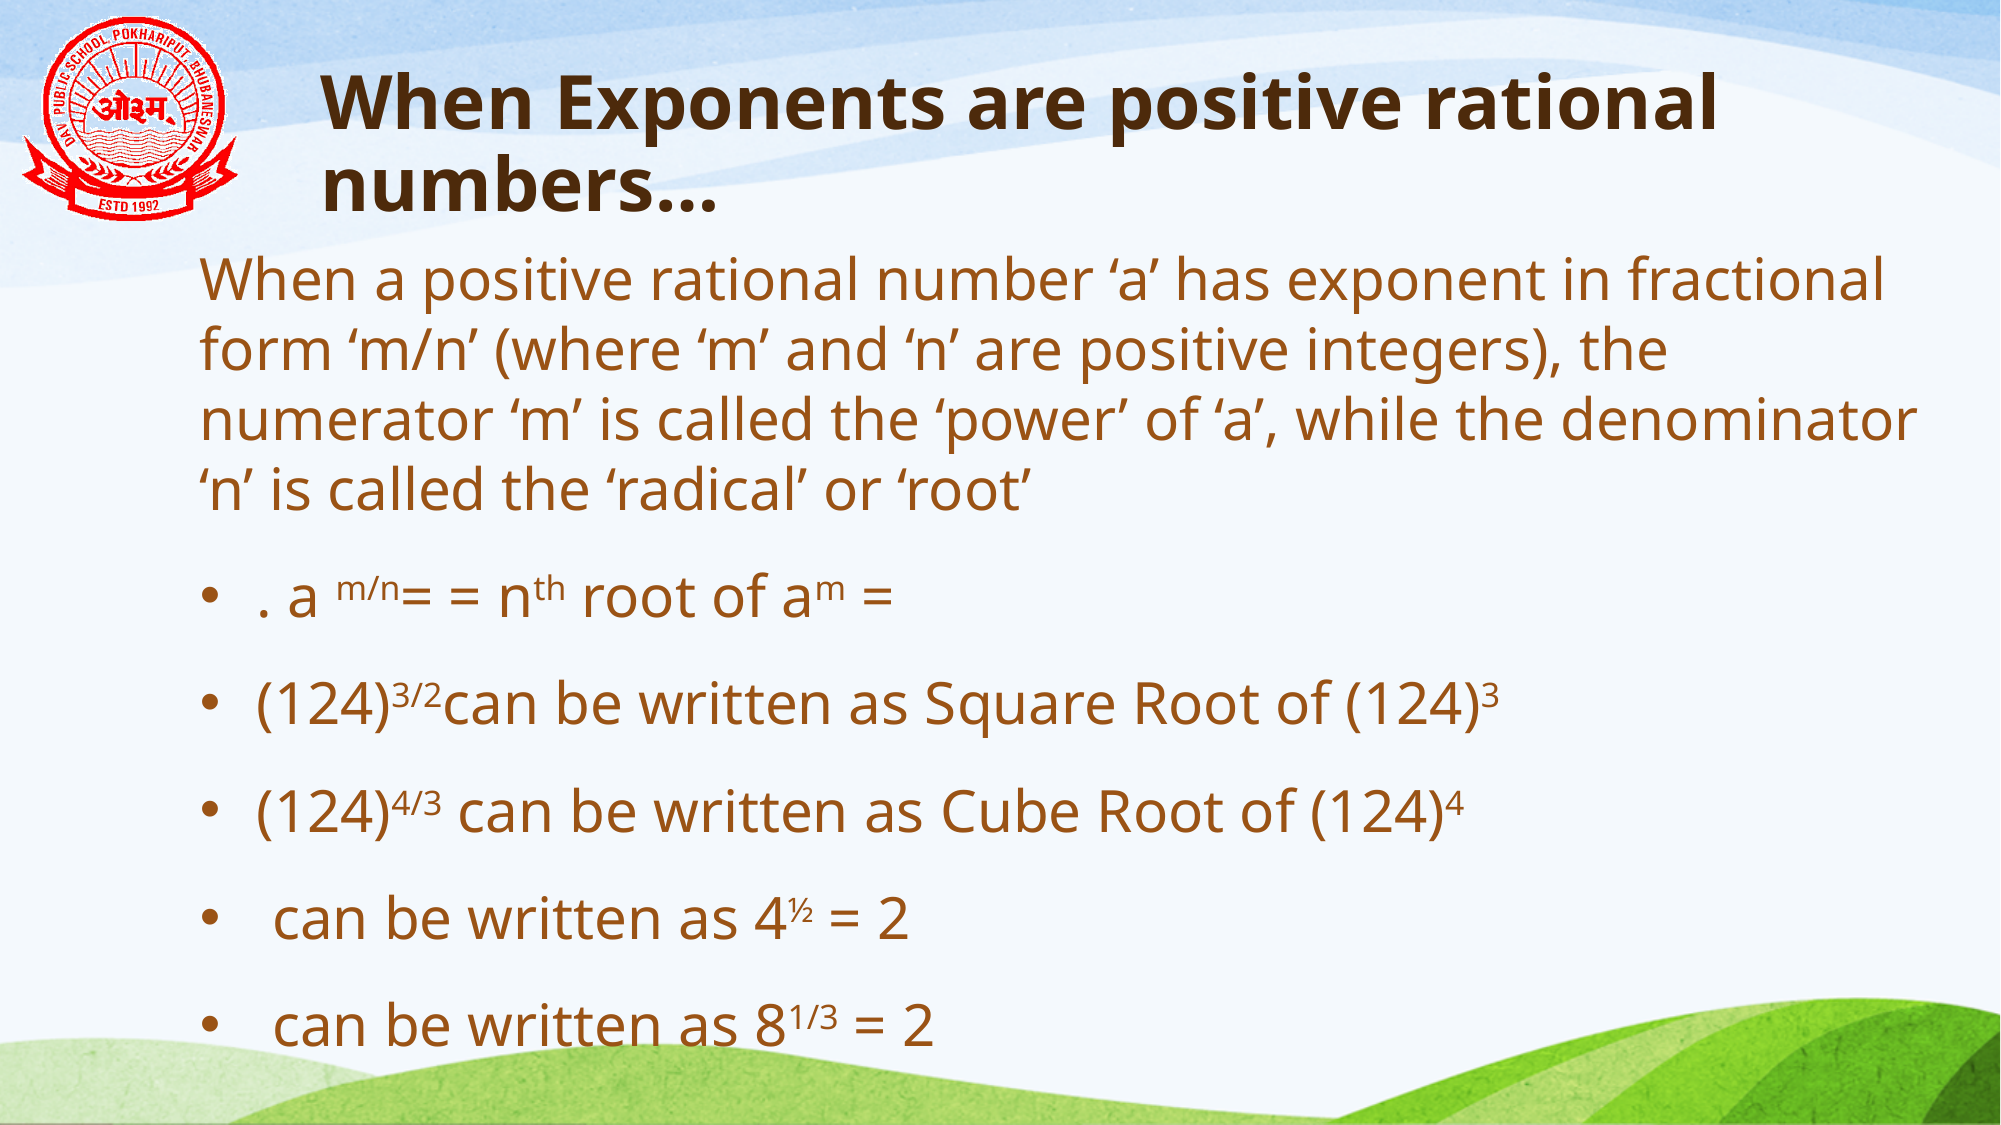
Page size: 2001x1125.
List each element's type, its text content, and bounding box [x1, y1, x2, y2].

title When Exponents are positive rational numbers… [305, 34, 1956, 235]
picture [0, 0, 2001, 1125]
